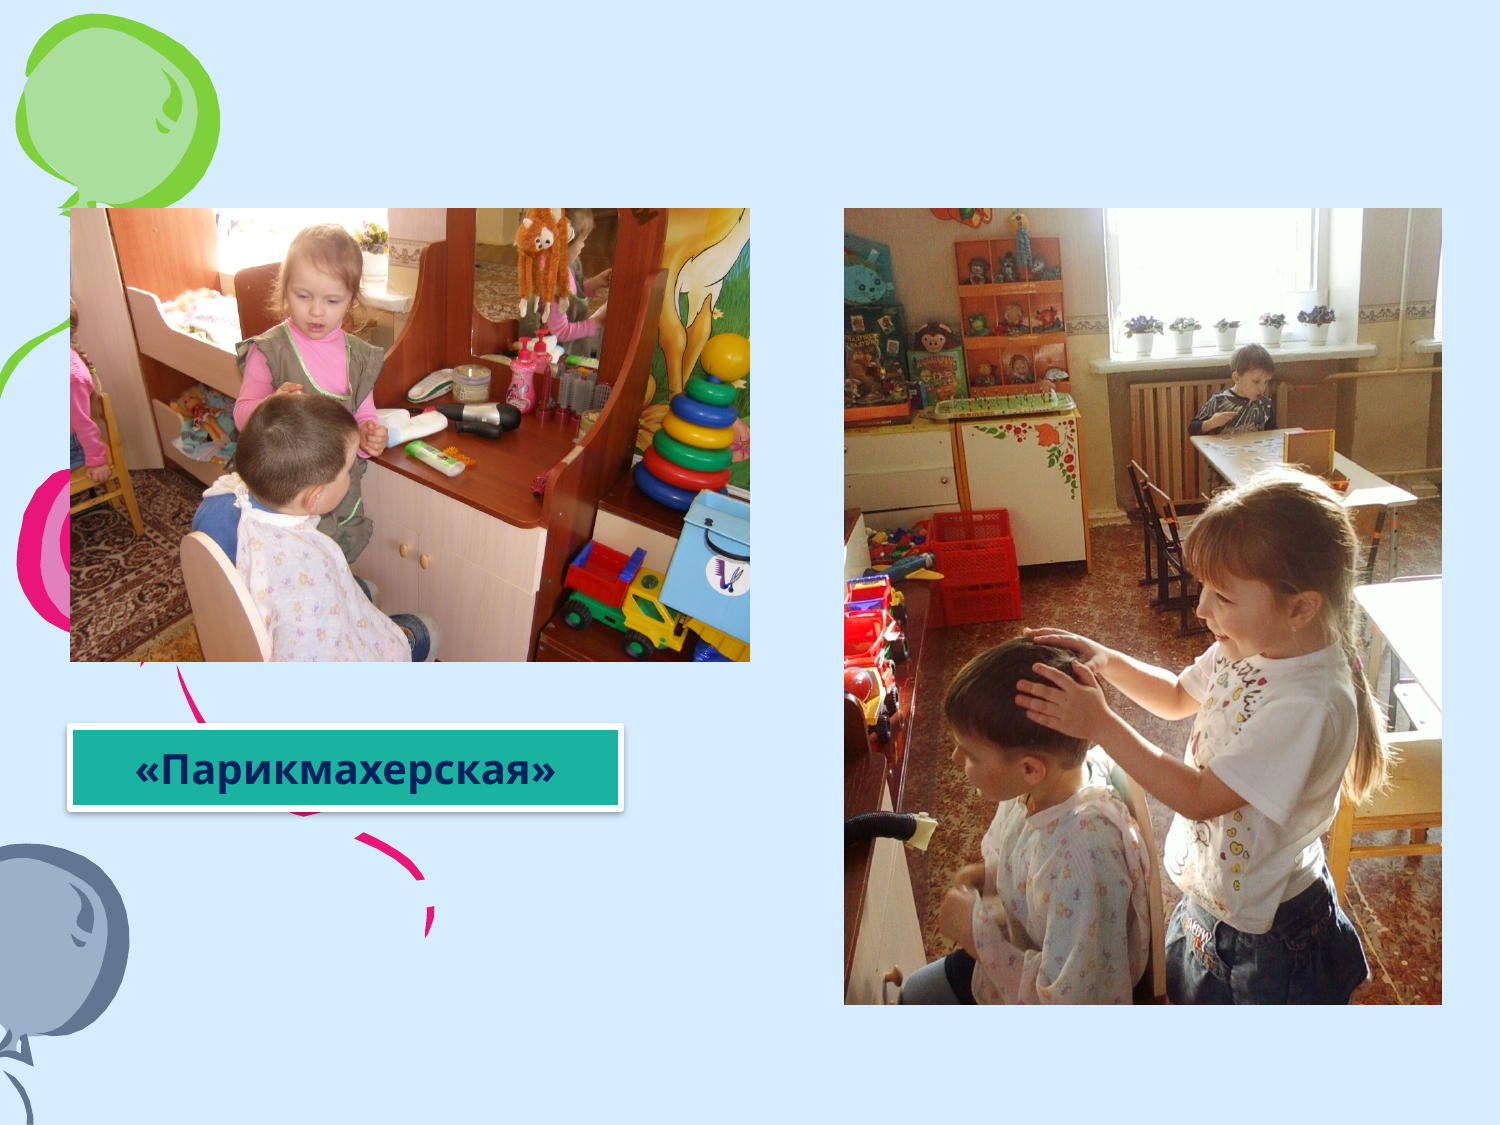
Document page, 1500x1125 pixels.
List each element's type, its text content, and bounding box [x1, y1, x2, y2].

picture [844, 207, 1443, 1005]
picture [70, 207, 751, 662]
text_box «Парикмахерская» [67, 723, 624, 812]
